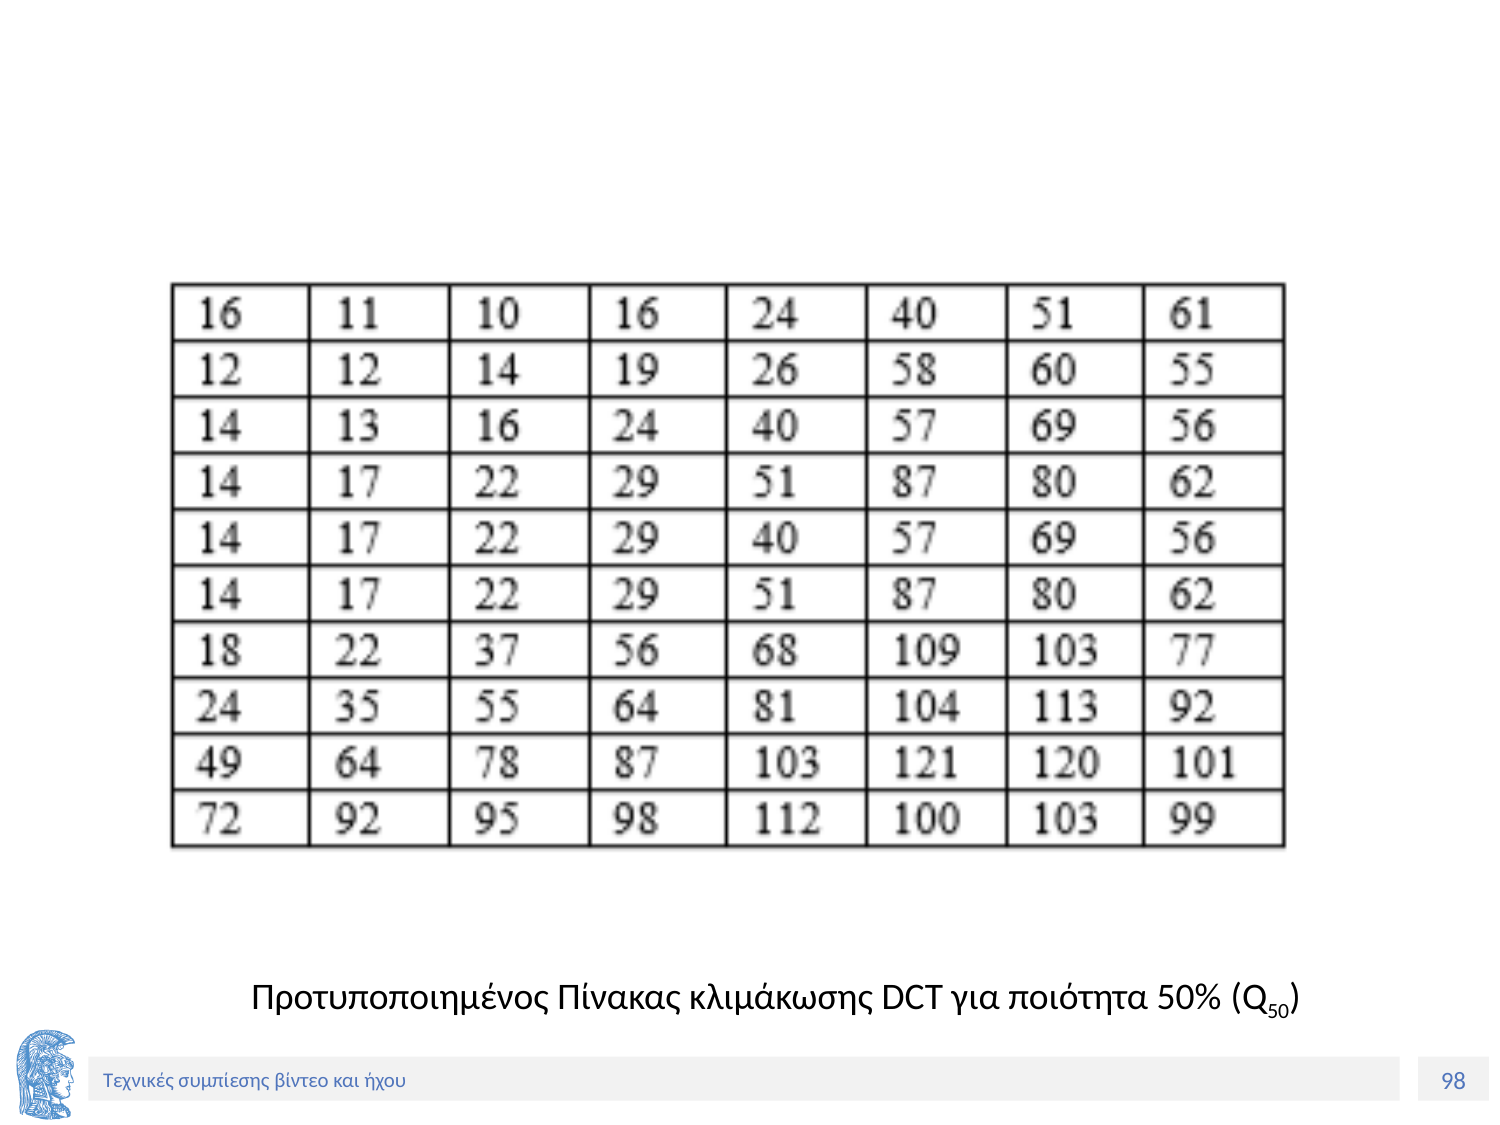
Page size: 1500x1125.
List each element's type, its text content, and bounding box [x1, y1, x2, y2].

picture [9, 1026, 81, 1120]
text_box Προτυποποιημένος Πίνακας κλιμάκωσης DCT για ποιότητα 50% (Q50) [236, 922, 387, 1073]
picture [144, 256, 1315, 870]
